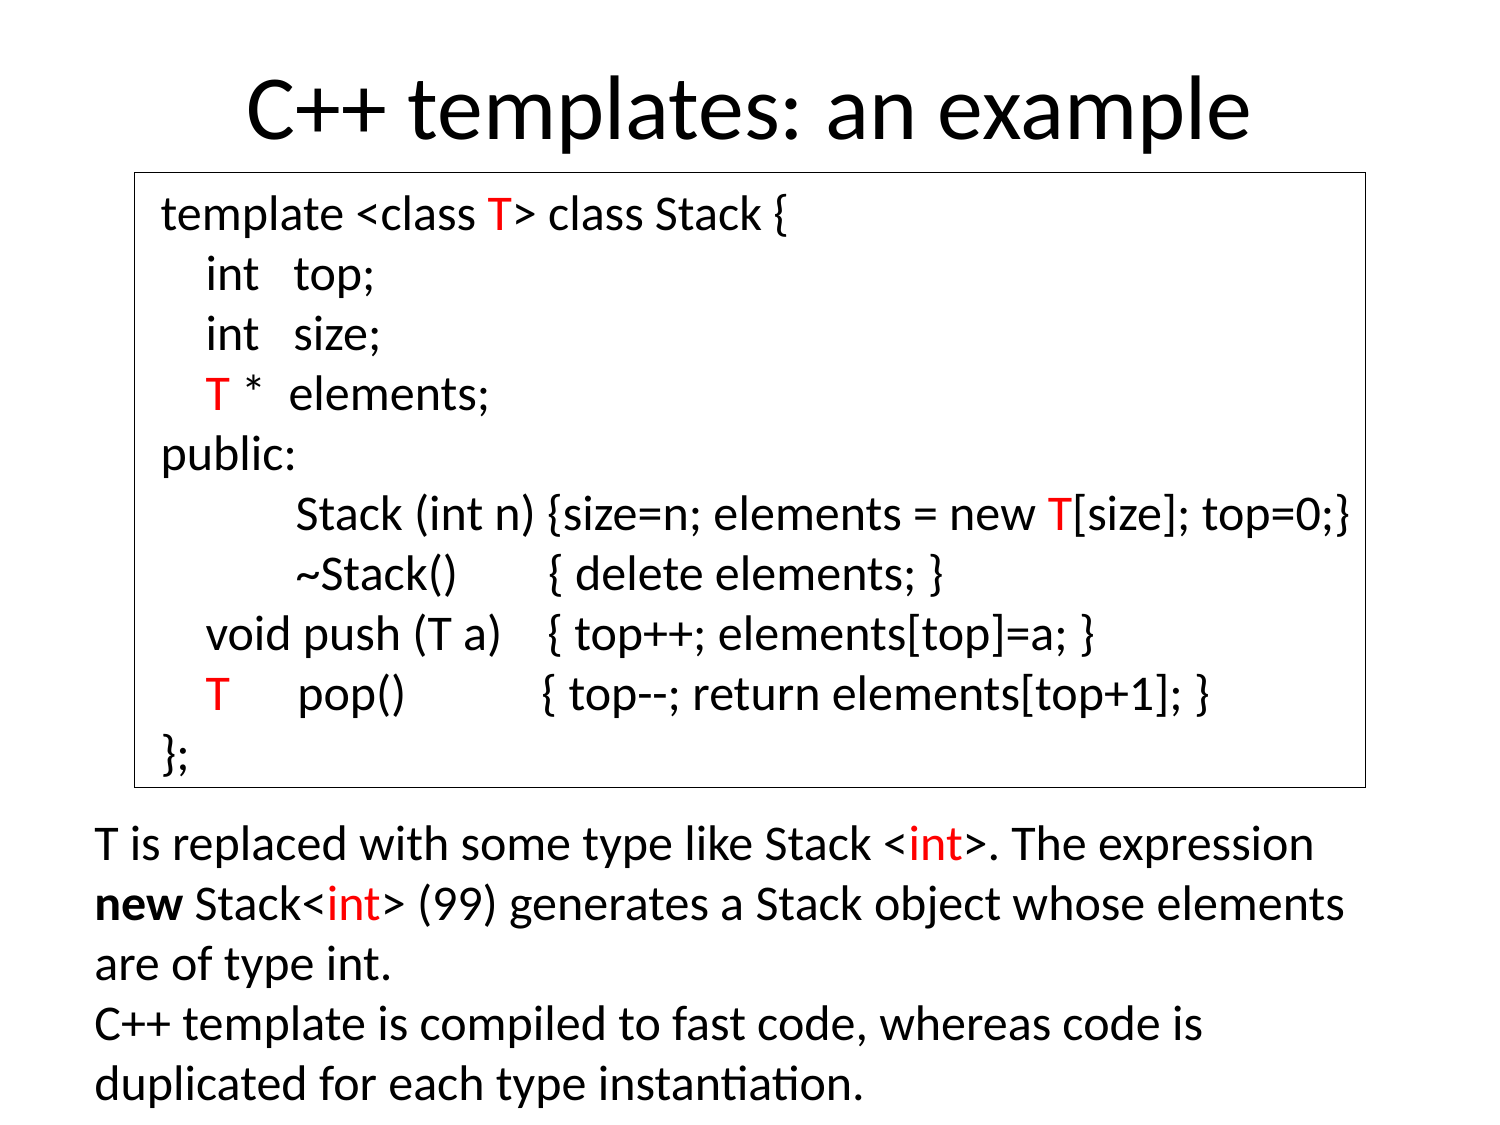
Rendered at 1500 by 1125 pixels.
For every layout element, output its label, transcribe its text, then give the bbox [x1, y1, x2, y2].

text_box template <class T> class Stack { int top; int size; T * elements; public: Stack (int n) {size=n; elements = new T[size]; top=0;} ~Stack() { delete elements; } void push (T a) { top++; elements[top]=a; } T pop() { top--; return elements[top+1]; } }; [134, 172, 1366, 788]
text_box T is replaced with some type like Stack <int>. The expression new Stack<int> (99) generates a Stack object whose elements are of type int. C++ template is compiled to fast code, whereas code is duplicated for each type instantiation. [79, 803, 1421, 1118]
title C++ templates: an example [75, 8, 1425, 197]
